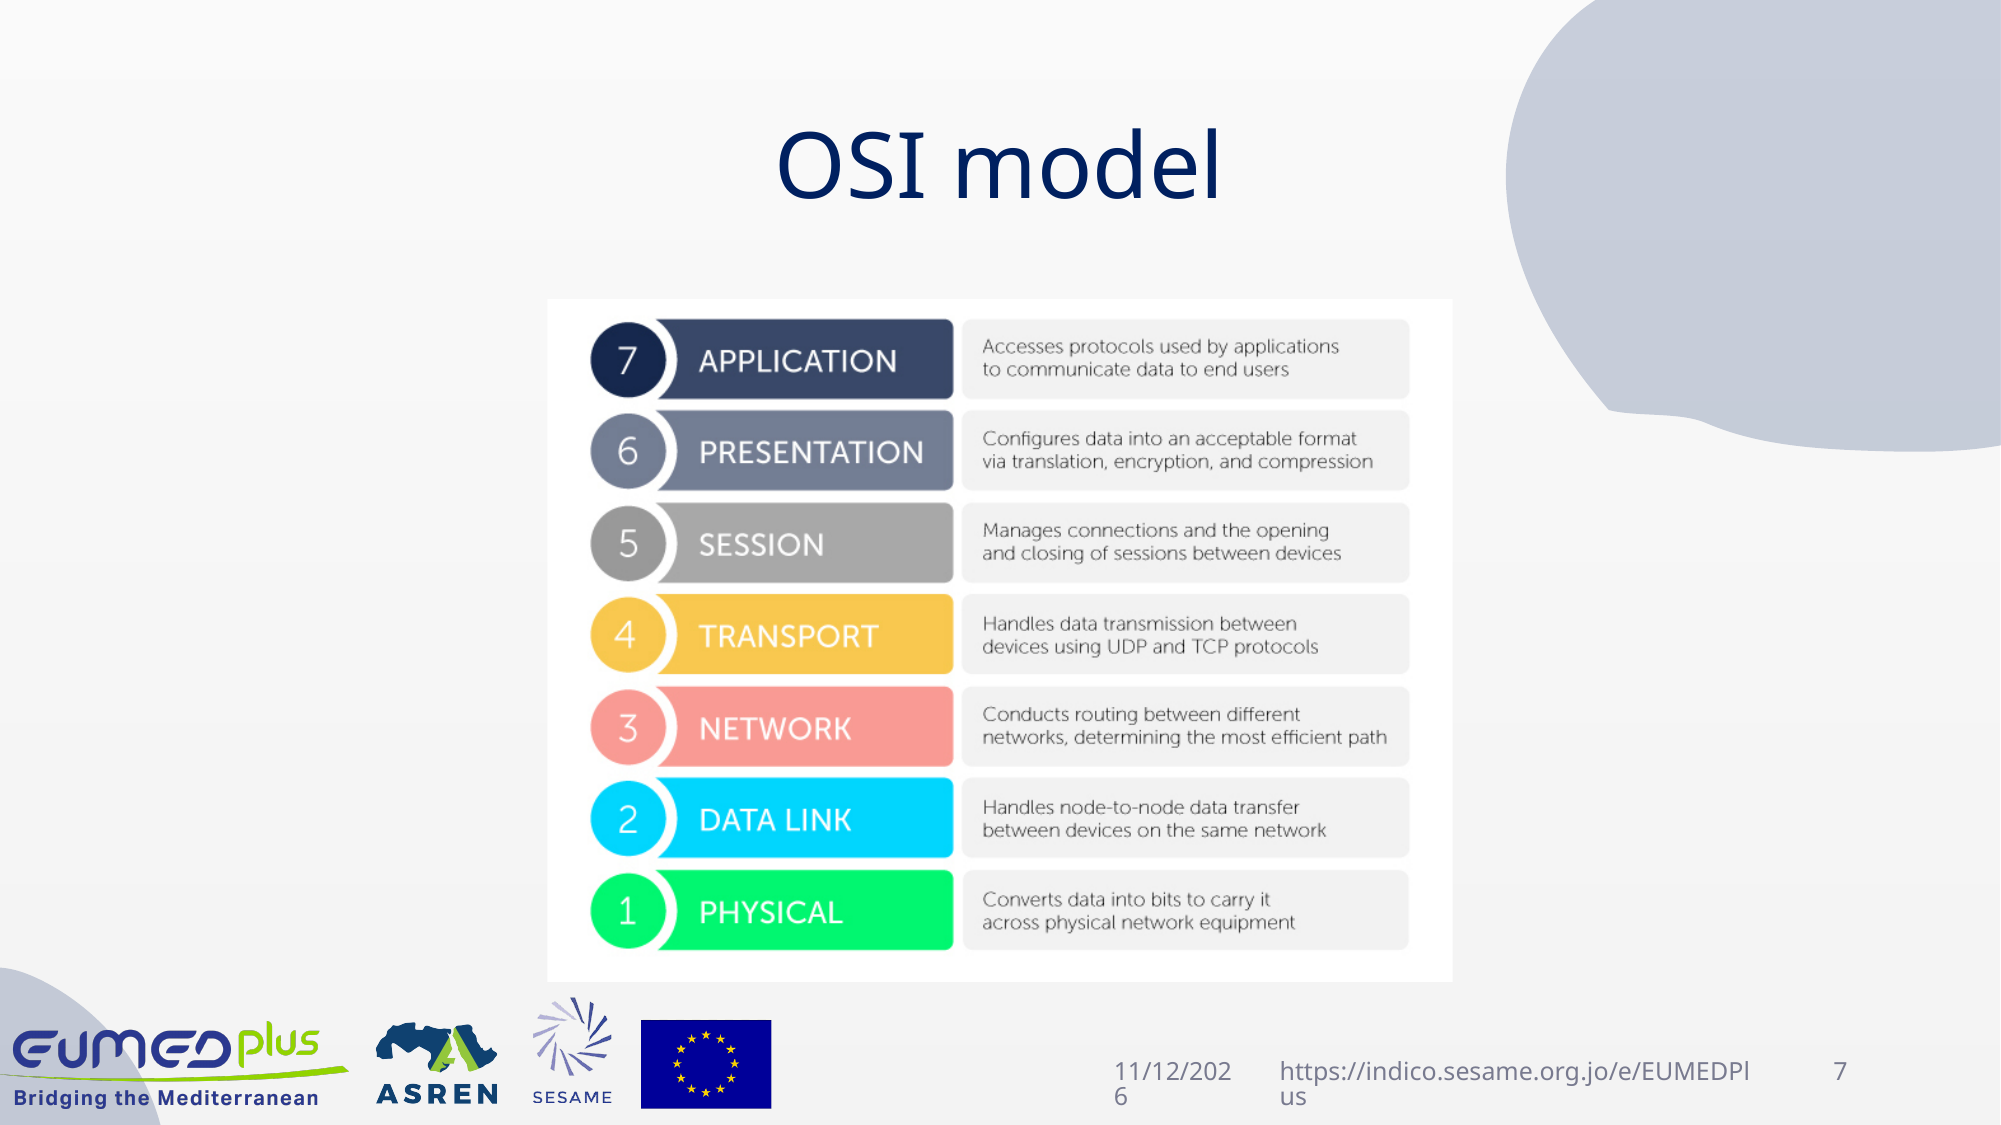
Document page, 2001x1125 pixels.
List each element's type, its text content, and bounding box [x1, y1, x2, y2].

picture [546, 298, 1454, 982]
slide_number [1098, 1042, 1259, 1103]
picture [641, 1019, 772, 1109]
picture [371, 1019, 502, 1107]
slide_number 7 [1798, 1042, 1863, 1103]
picture [0, 1021, 349, 1109]
title OSI model [137, 59, 1863, 278]
picture [532, 992, 613, 1103]
footer https://indico.sesame.org.jo/e/EUMEDPlus [1264, 1042, 1775, 1103]
